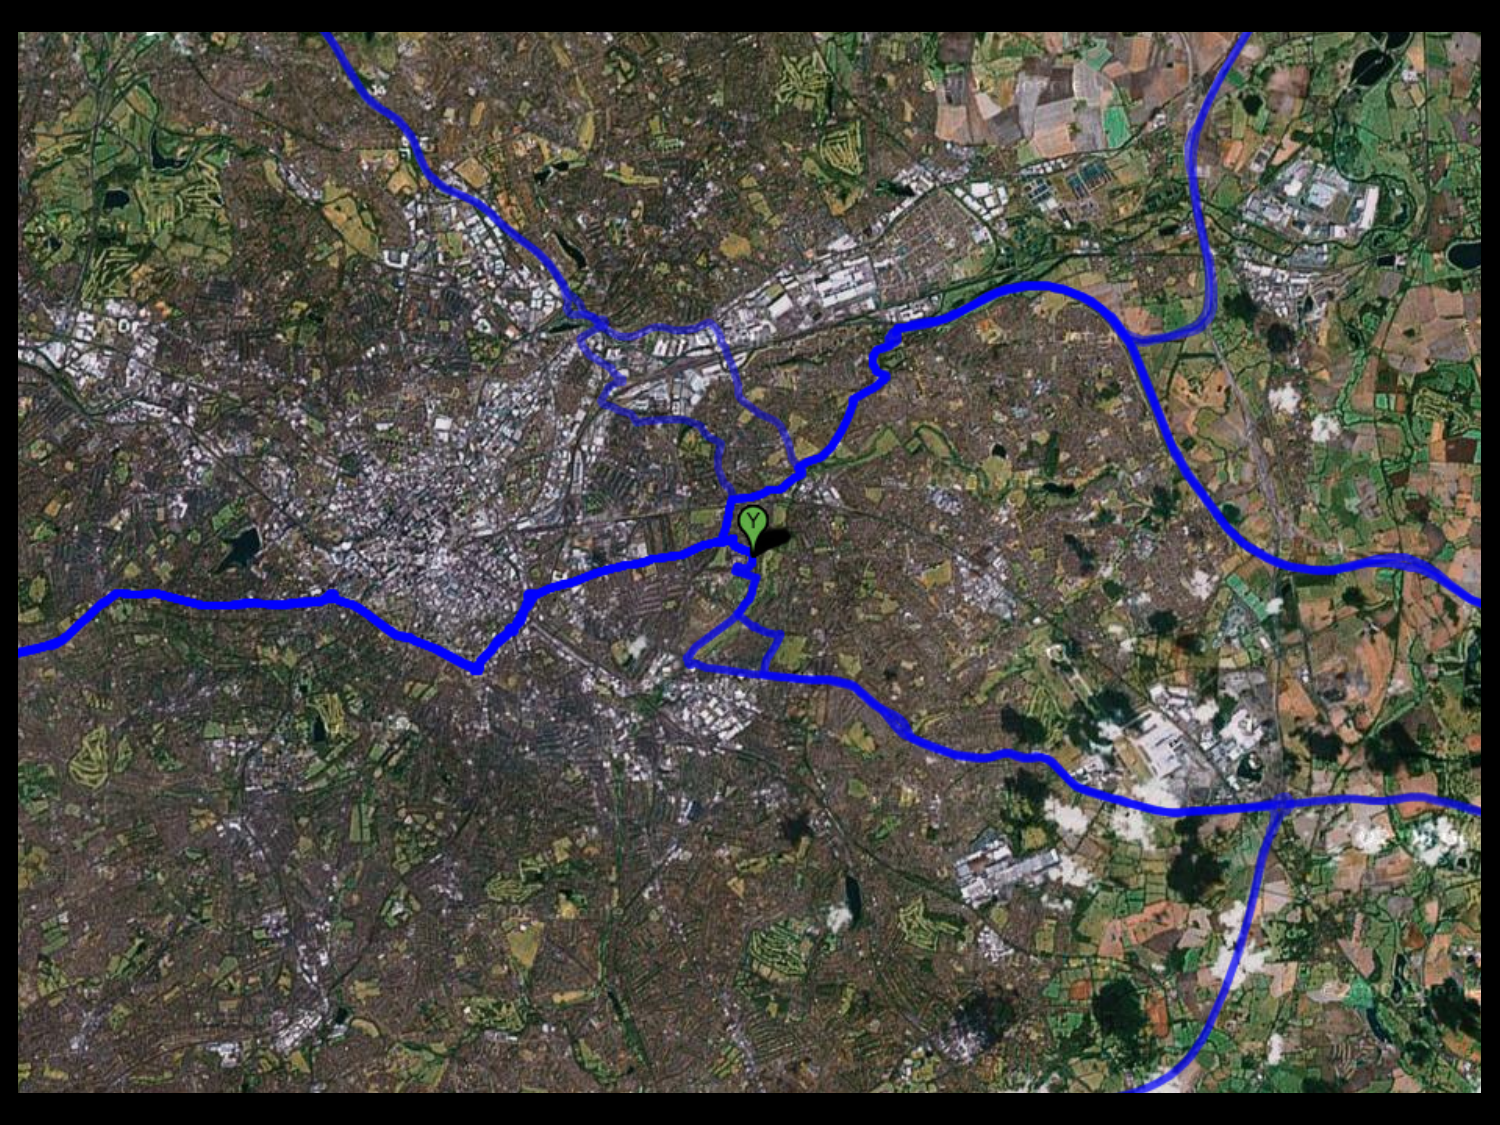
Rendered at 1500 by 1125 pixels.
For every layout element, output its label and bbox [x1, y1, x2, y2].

text_box [0, 0, 1500, 1125]
